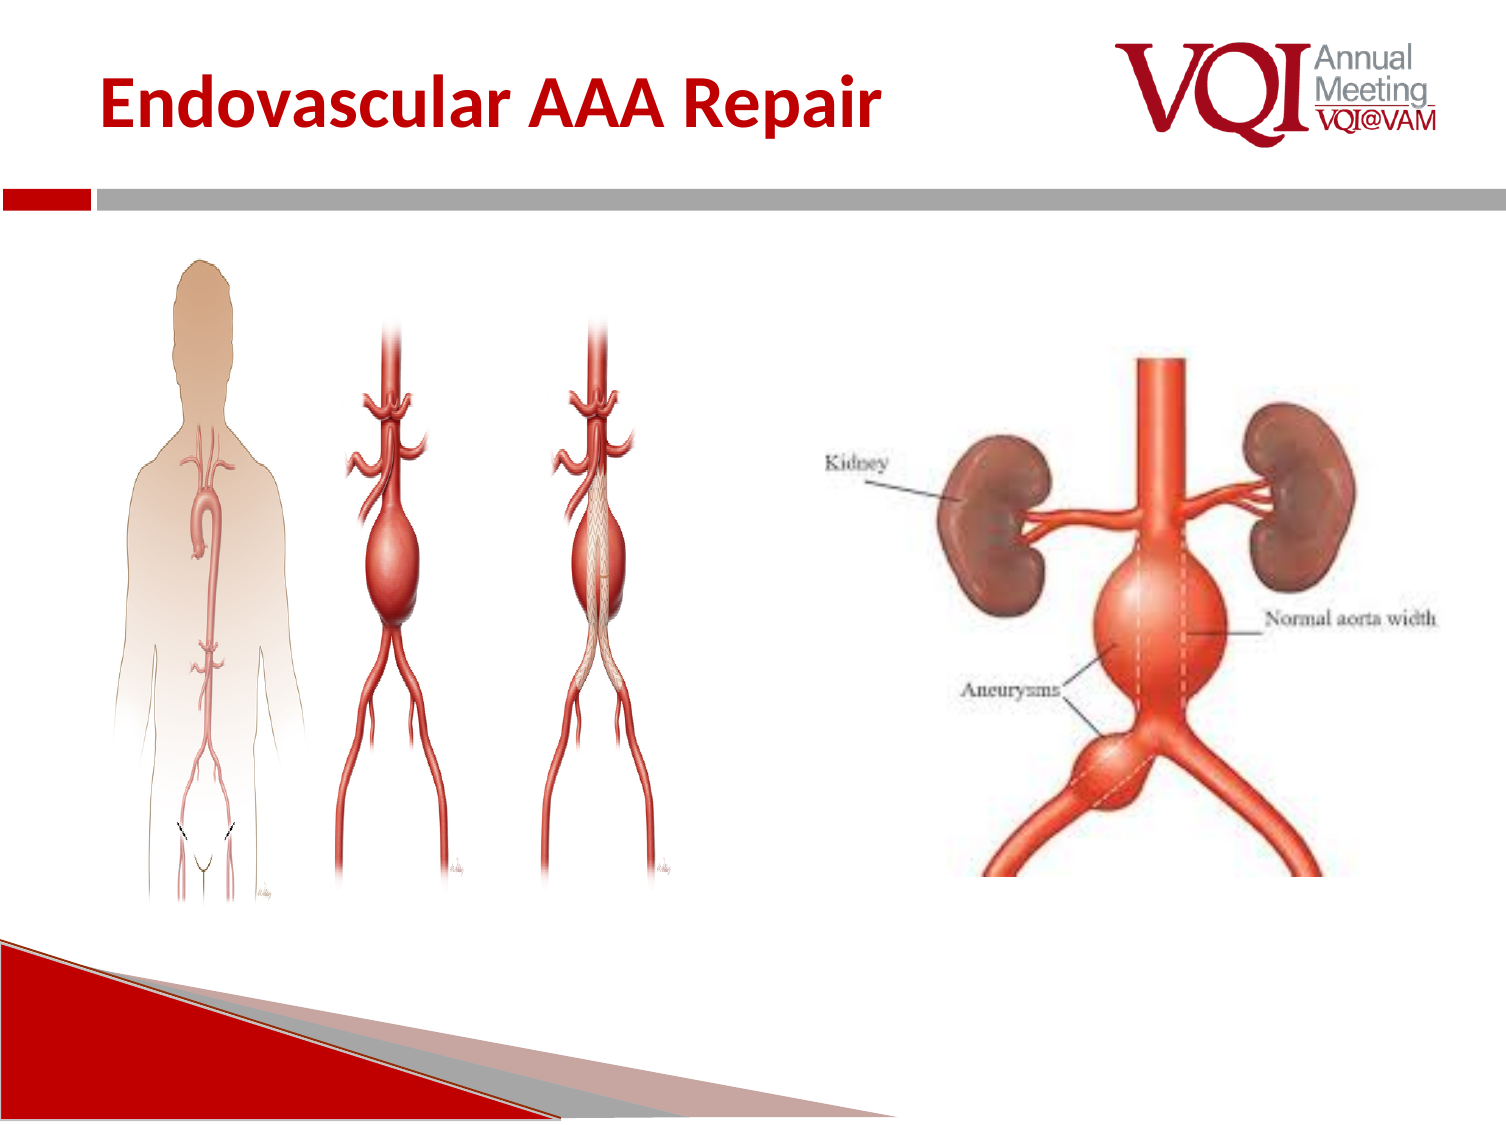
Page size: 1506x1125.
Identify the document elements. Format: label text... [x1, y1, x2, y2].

title Endovascular AAA Repair [54, 31, 1105, 165]
picture [1096, 28, 1436, 162]
picture [825, 345, 1451, 877]
picture [40, 251, 755, 925]
